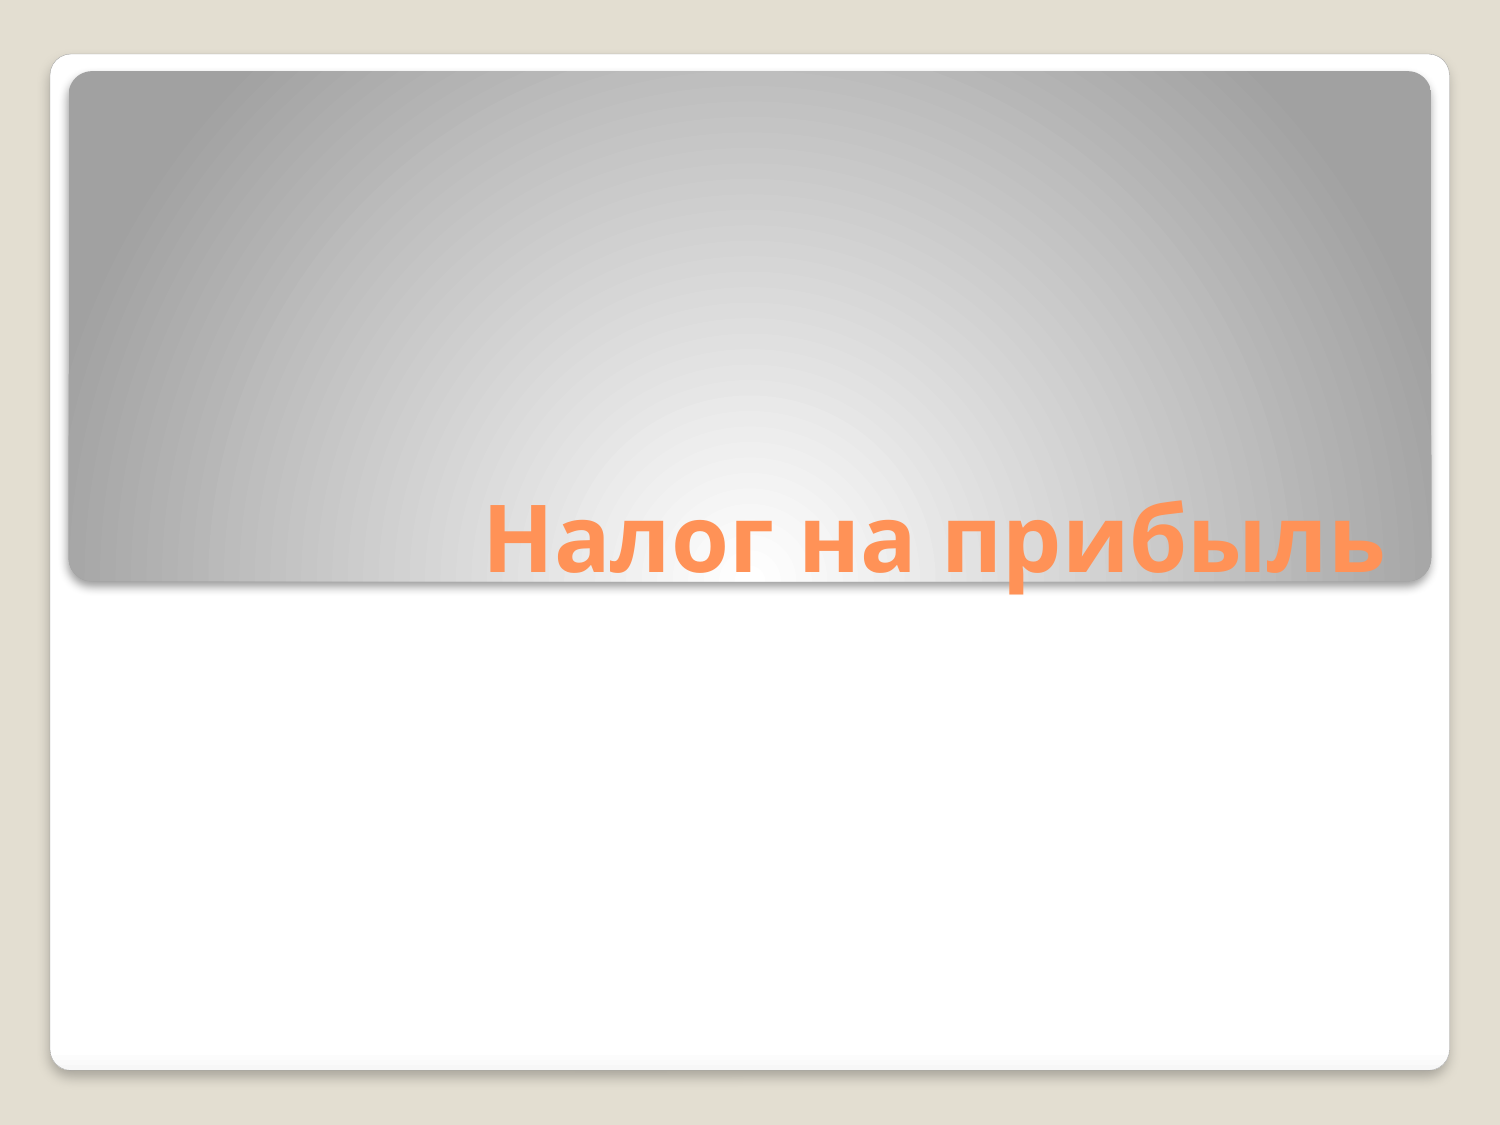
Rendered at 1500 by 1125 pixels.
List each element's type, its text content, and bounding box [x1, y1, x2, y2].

title Налог на прибыль [118, 298, 1394, 599]
